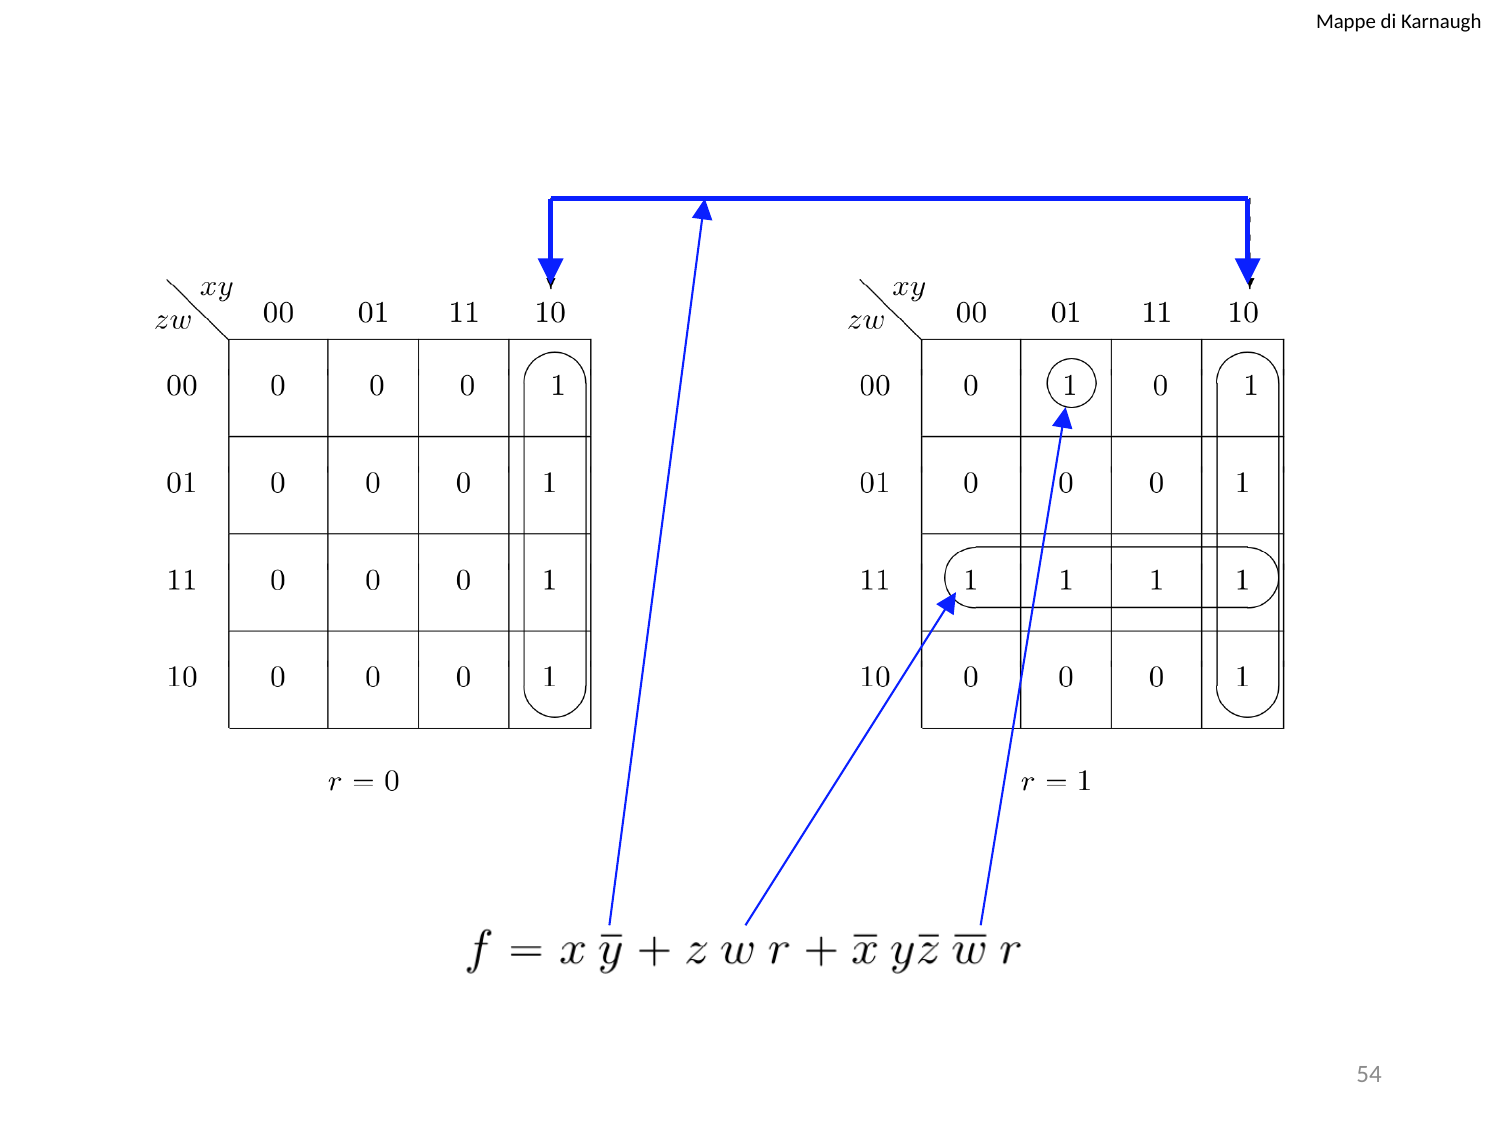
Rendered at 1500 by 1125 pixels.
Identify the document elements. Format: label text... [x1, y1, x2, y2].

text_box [745, 592, 957, 926]
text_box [609, 285, 705, 926]
slide_number 54 [1059, 1042, 1397, 1103]
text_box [980, 407, 1066, 926]
text_box Mappe di Karnaugh [1301, 0, 1497, 40]
picture [434, 897, 1066, 1000]
picture [145, 186, 1325, 803]
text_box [550, 198, 1248, 285]
